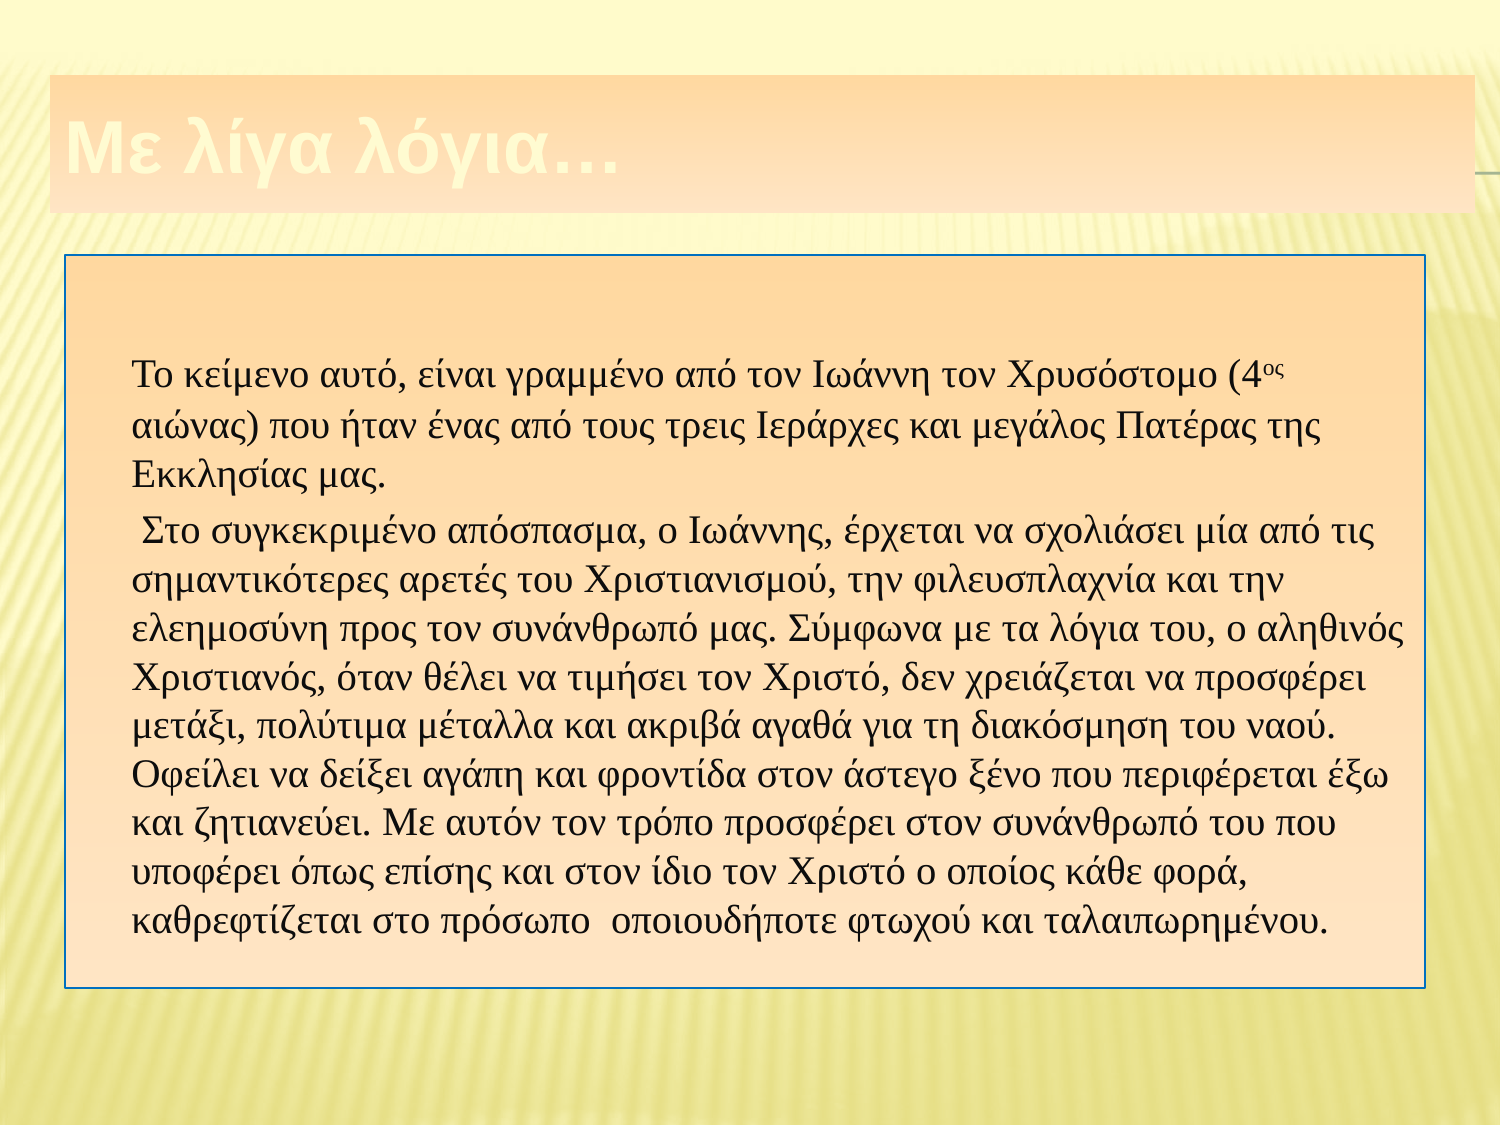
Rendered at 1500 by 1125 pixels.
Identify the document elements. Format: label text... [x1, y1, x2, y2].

title Με λίγα λόγια… [50, 75, 1475, 213]
list Το κείμενο αυτό, είναι γραμμένο από τον Ιωάννη τον Χρυσόστομο (4ος αιώνας) που ήταν ένας από τους τρεις Ιεράρχες και μεγάλος Πατέρας της Εκκλησίας μας. Στο συγκεκριμένο απόσπασμα, ο Ιωάννης, έρχεται να σχολιάσει μία από τις σημαντικότερες αρετές του Χριστιανισμού, την φιλευσπλαχνία και την ελεημοσύνη προς τον συνάνθρωπό μας. Σύμφωνα με τα λόγια του, ο αληθινός Χριστιανός, όταν θέλει να τιμήσει τον Χριστό, δεν χρειάζεται να προσφέρει μετάξι, πολύτιμα μέταλλα και ακριβά αγαθά για τη διακόσμηση του ναού. Οφείλει να δείξει αγάπη και φροντίδα στον άστεγο ξένο που περιφέρεται έξω και ζητιανεύει. Με αυτόν τον τρόπο προσφέρει στον συνάνθρωπό του που υποφέρει όπως επίσης και στον ίδιο τον Χριστό ο οποίος κάθε φορά, καθρεφτίζεται στο πρόσωπο οποιουδήποτε φτωχού και ταλαιπωρημένου. [64, 255, 1425, 988]
